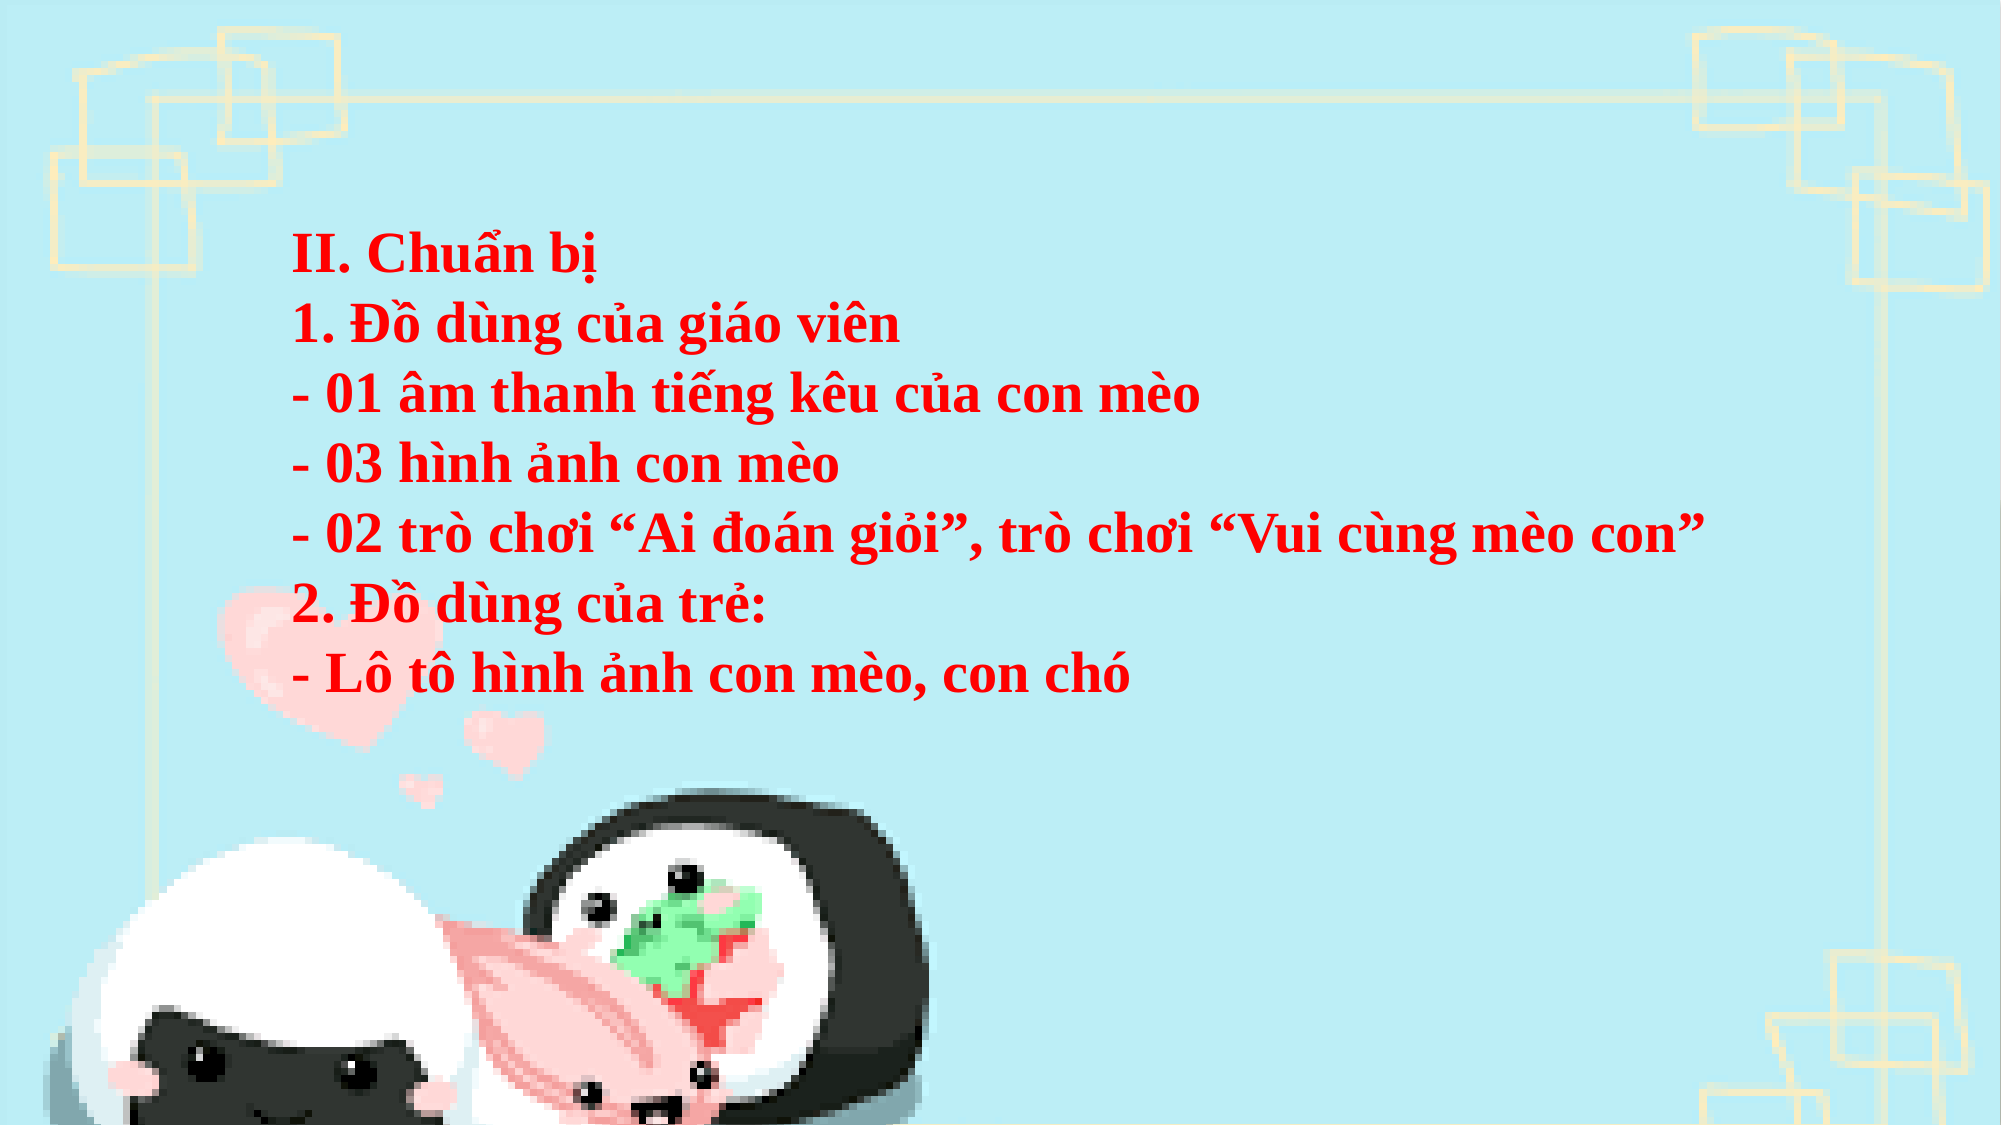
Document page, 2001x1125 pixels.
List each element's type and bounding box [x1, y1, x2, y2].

list [0, 0, 2000, 1125]
